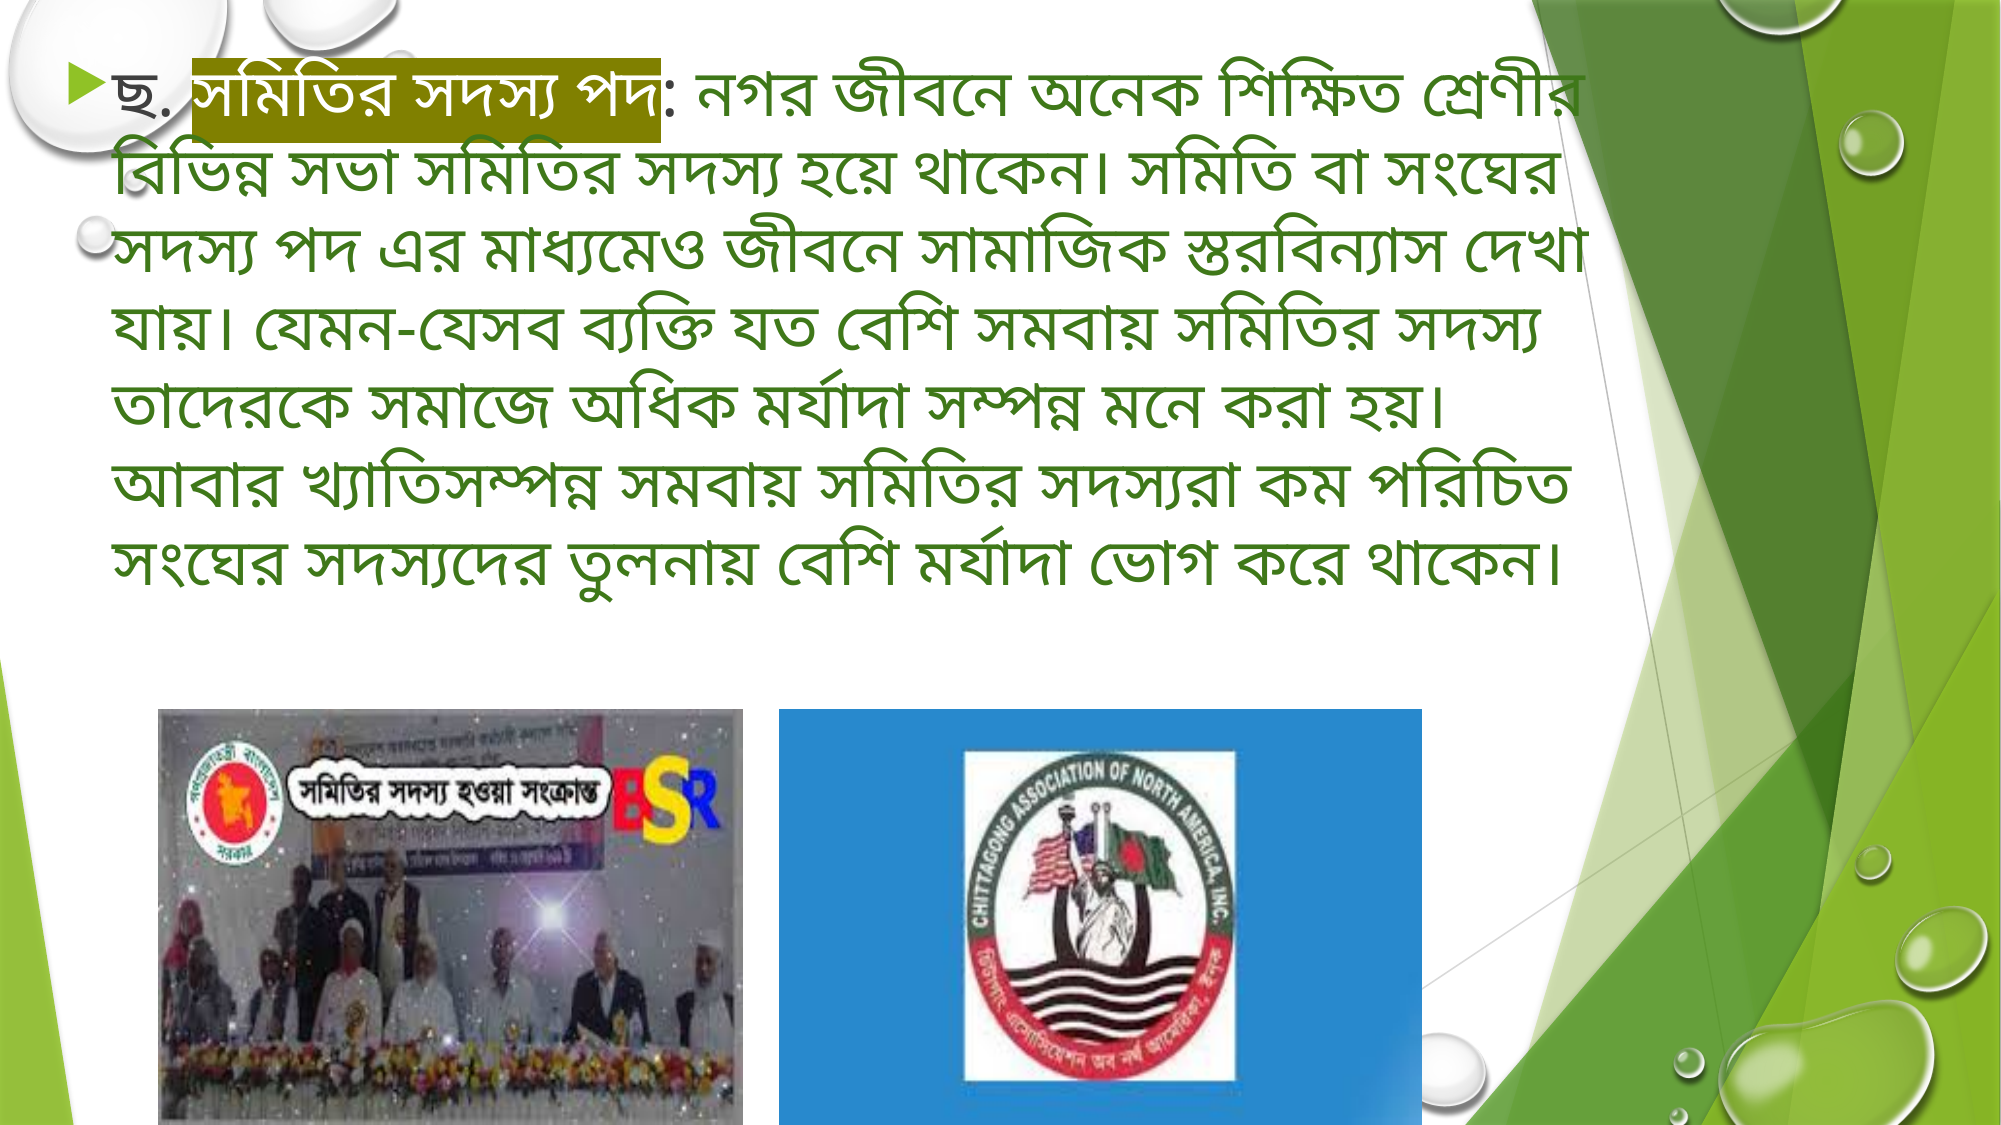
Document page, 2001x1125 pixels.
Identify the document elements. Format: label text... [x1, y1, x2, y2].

list ছ. সমিতির সদস্য পদ: নগর জীবনে অনেক শিক্ষিত শ্রেণীর বিভিন্ন সভা সমিতির সদস্য হয়ে থাকেন। সমিতি বা সংঘের সদস্য পদ এর মাধ্যমেও জীবনে সামাজিক স্তরবিন্যাস দেখা যায়। যেমন-যেসব ব্যক্তি যত বেশি সমবায় সমিতির সদস্য তাদেরকে সমাজে অধিক মর্যাদা সম্পন্ন মনে করা হয়। আবার খ্যাতিসম্পন্ন সমবায় সমিতির সদস্যরা কম পরিচিত সংঘের সদস্যদের তুলনায় বেশি মর্যাদা ভোগ করে থাকেন। [48, 43, 1623, 682]
picture [0, 0, 2000, 1125]
